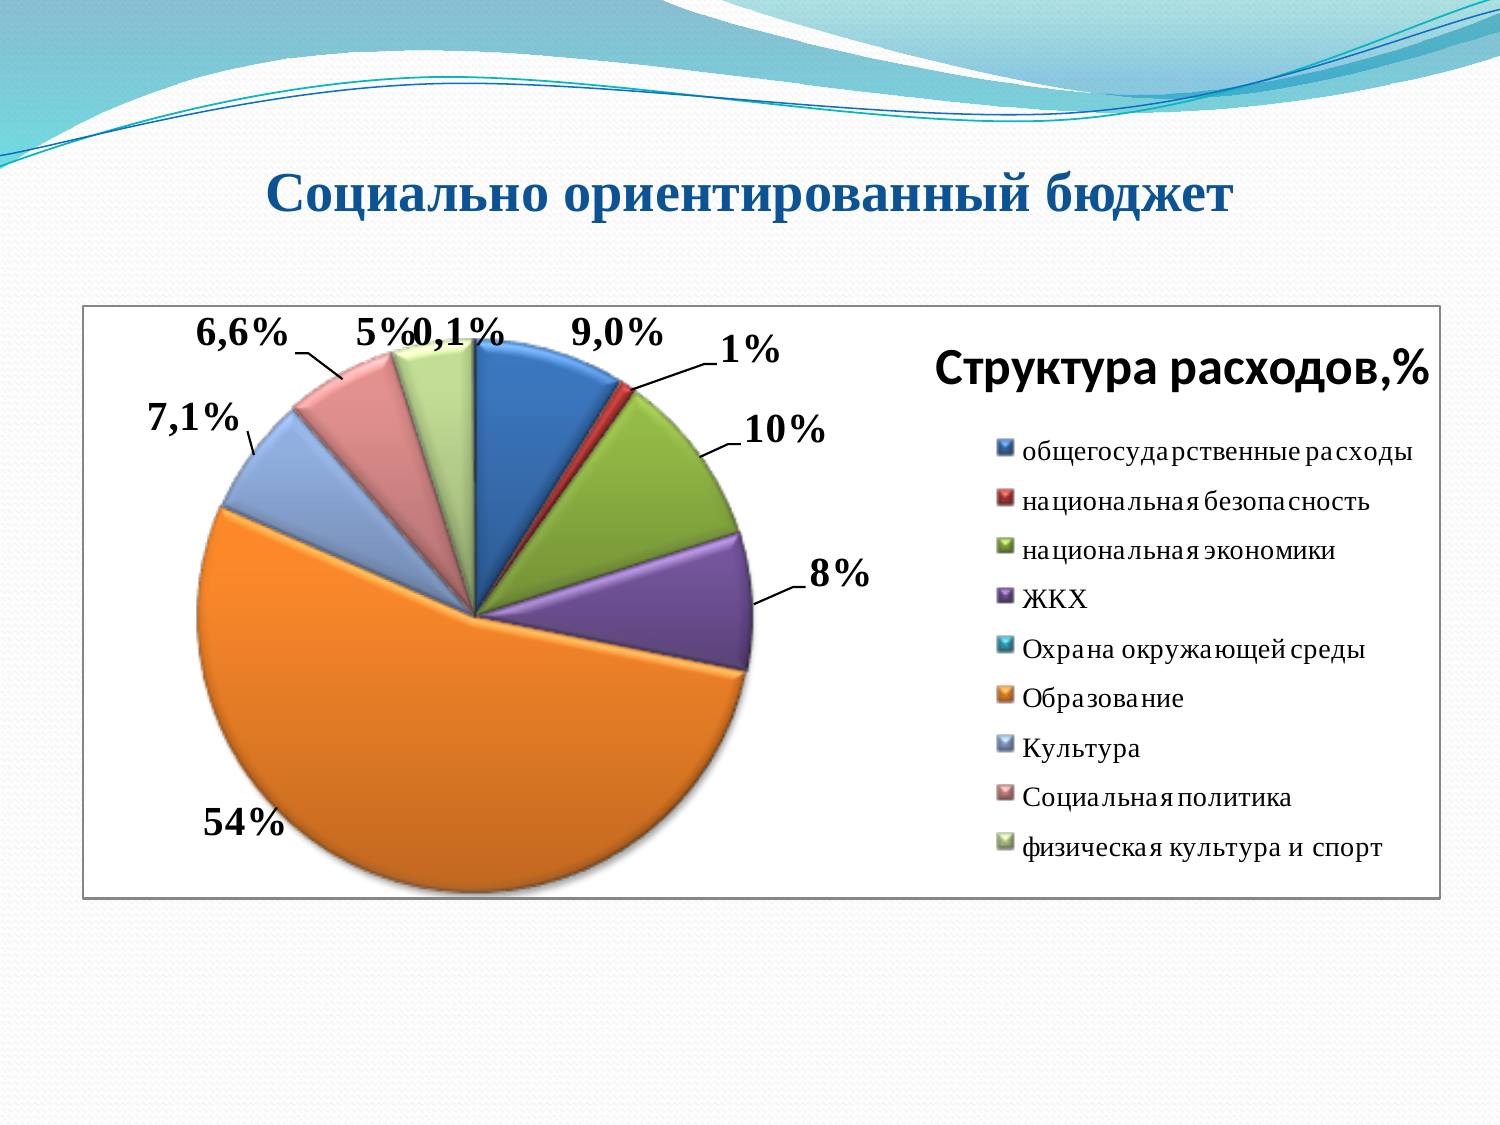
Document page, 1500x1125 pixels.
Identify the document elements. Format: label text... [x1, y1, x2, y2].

title Социально ориентированный бюджет [74, 105, 1426, 223]
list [70, 293, 1450, 909]
